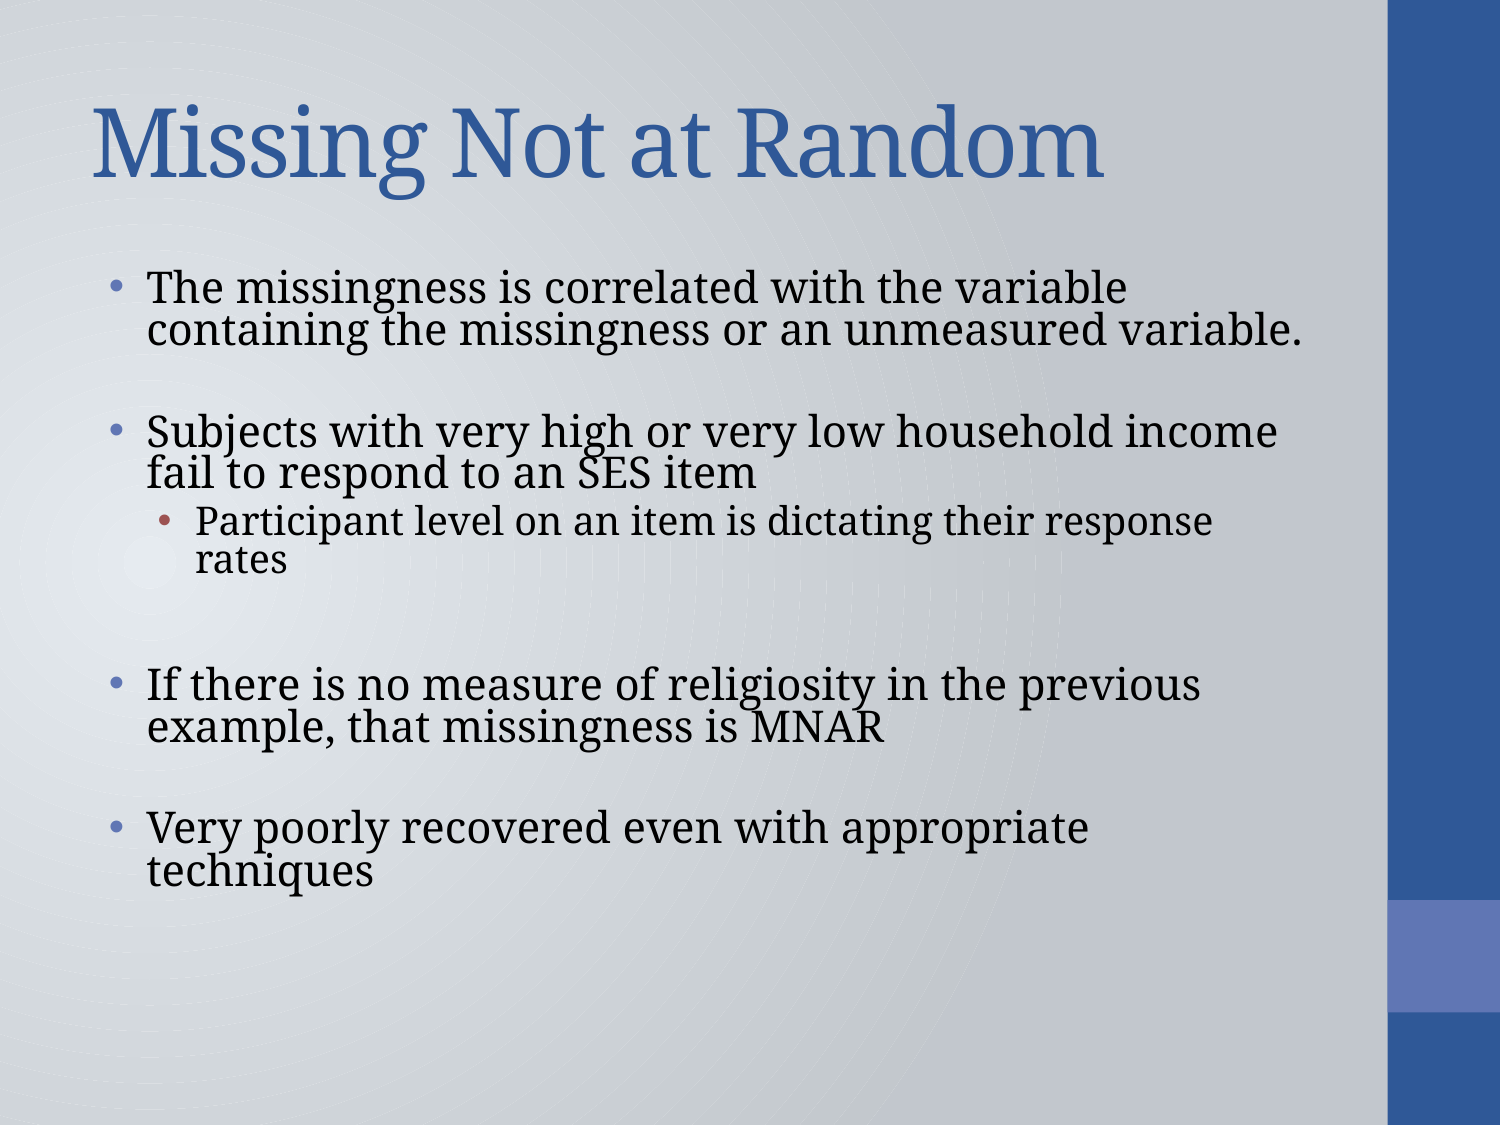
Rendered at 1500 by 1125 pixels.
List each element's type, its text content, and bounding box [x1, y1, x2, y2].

list The missingness is correlated with the variable containing the missingness or an unmeasured variable. Subjects with very high or very low household income fail to respond to an SES item Participant level on an item is dictating their response rates If there is no measure of religiosity in the previous example, that missingness is MNAR Very poorly recovered even with appropriate techniques [75, 262, 1325, 1050]
title Missing Not at Random [75, 45, 1325, 233]
